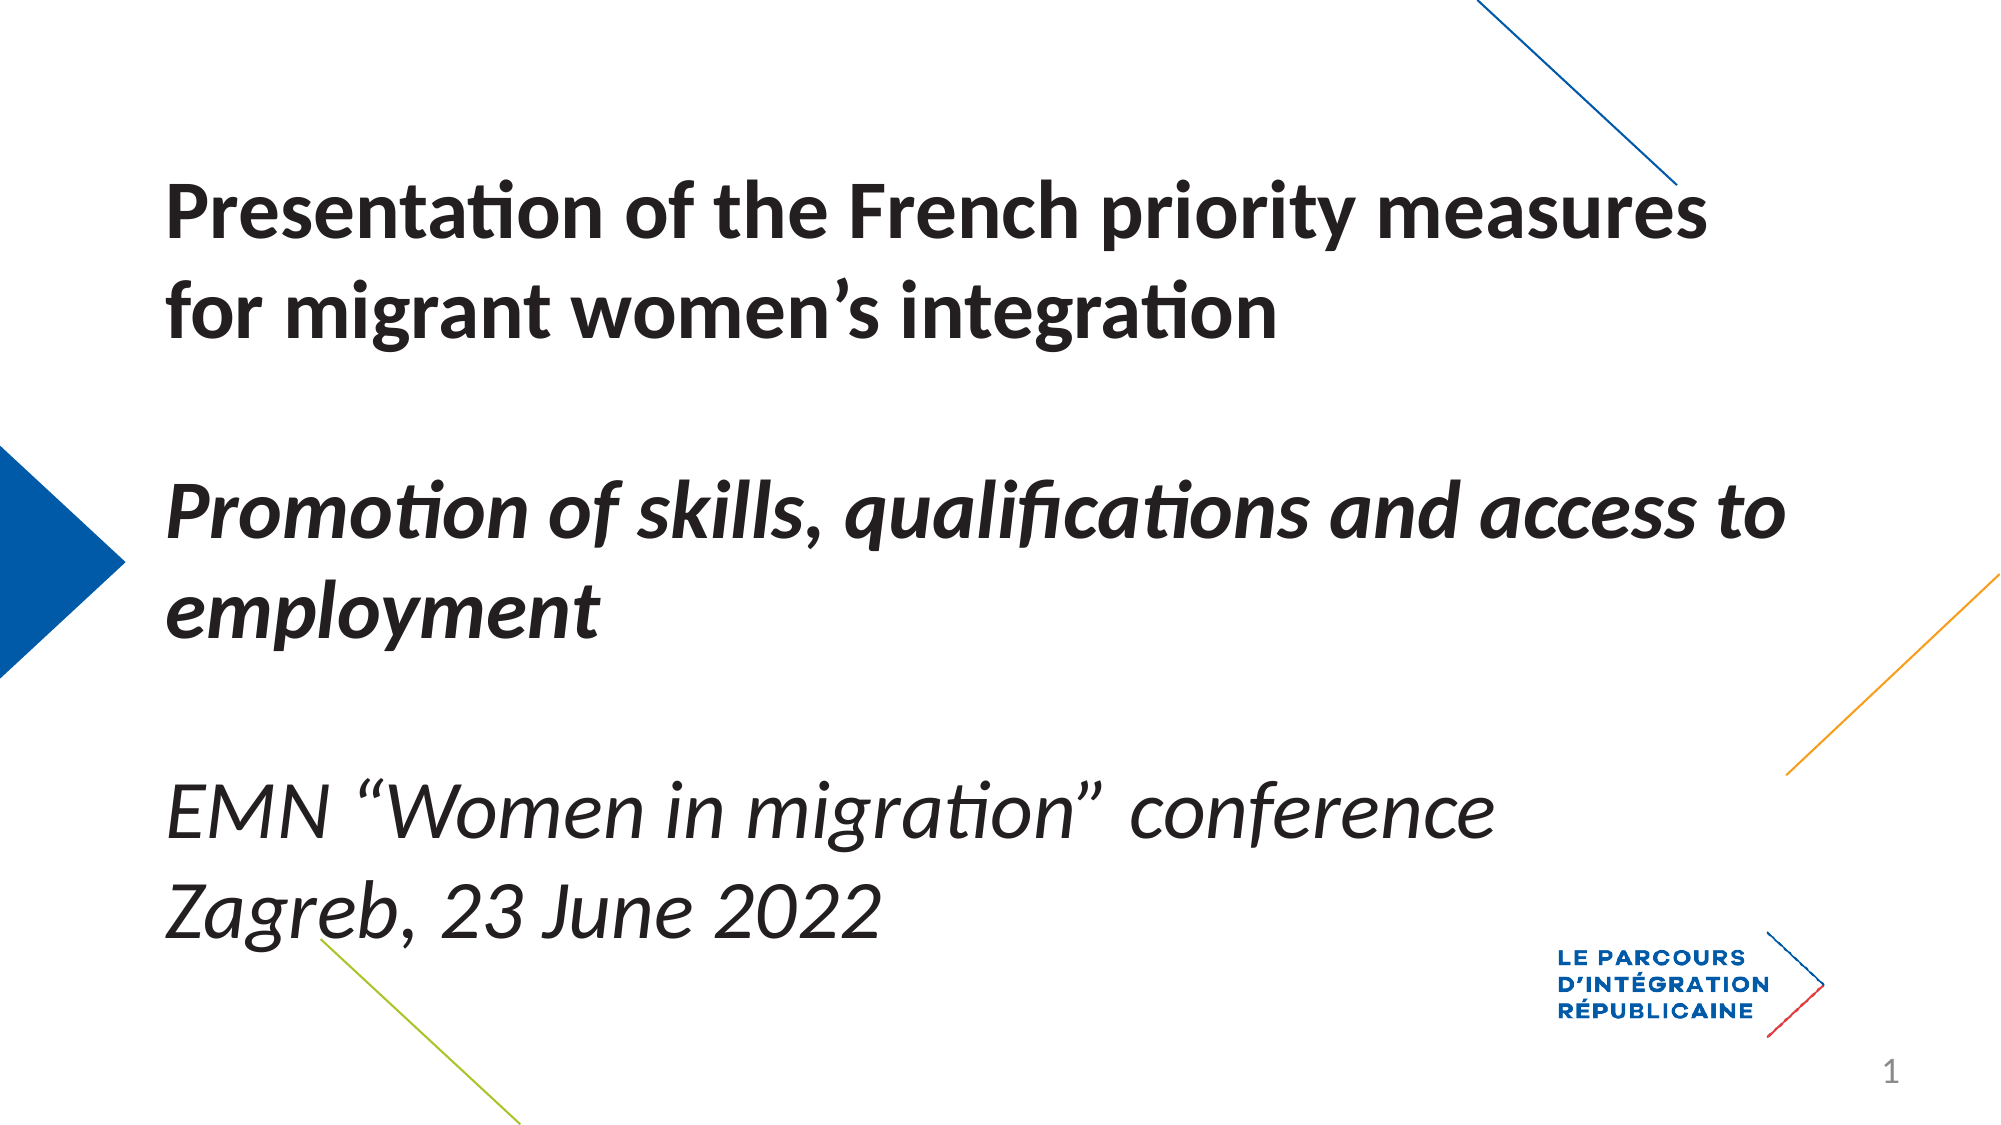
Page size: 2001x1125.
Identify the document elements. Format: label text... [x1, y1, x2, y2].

footer DGESCO - DIAN [309, 1046, 1278, 1059]
slide_number 1 [1440, 1046, 1900, 1092]
title Presentation of the French priority measures for migrant women’s integration Promotion of skills, qualifications and access to employment EMN “Women in migration” conference Zagreb, 23 June 2022 [165, 55, 1800, 1065]
picture [1800, 931, 1825, 1038]
text_box [500, 509, 1500, 615]
